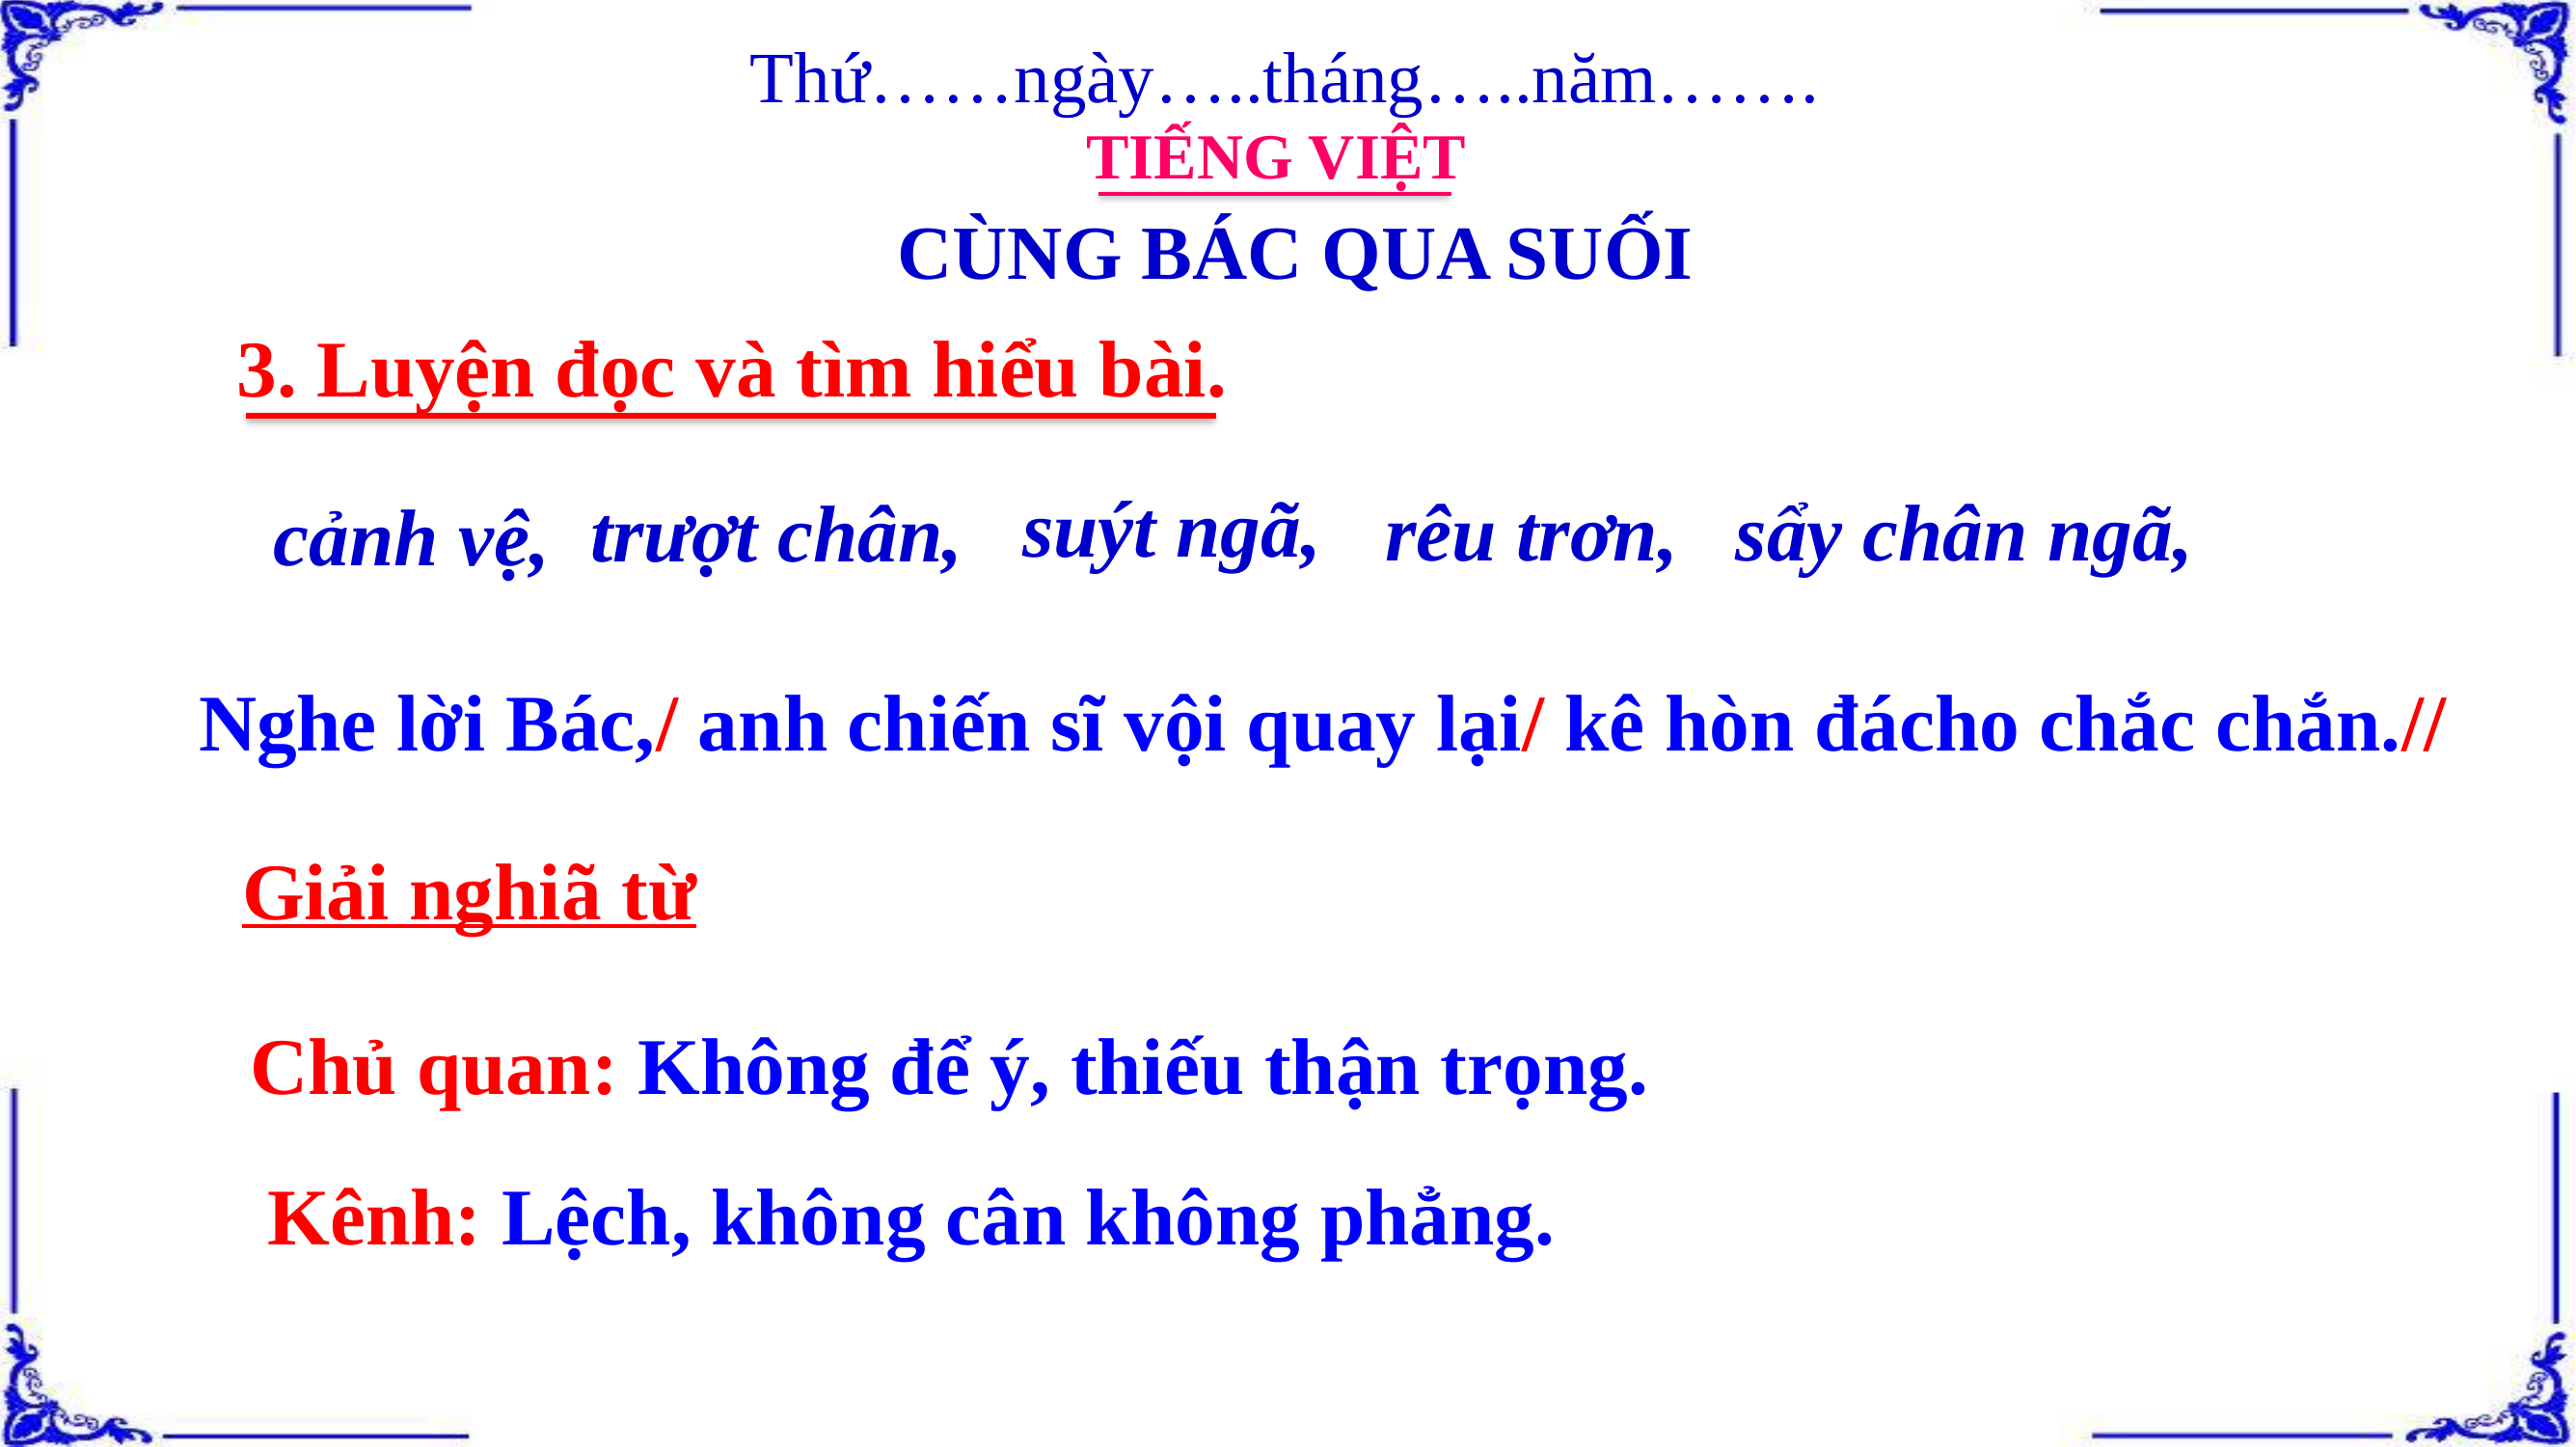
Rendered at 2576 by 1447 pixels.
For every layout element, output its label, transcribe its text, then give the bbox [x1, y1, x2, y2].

text_box Kênh: Lệch, không cân không phẳng. [254, 1158, 1570, 1269]
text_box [730, 23, 1841, 201]
text_box Giải nghiã từ [228, 832, 765, 943]
picture [0, 0, 2576, 1447]
text_box CÙNG BÁC QUA SUỐI [795, 208, 1796, 307]
text_box rêu trơn, [1370, 474, 1722, 585]
text_box suýt ngã, [1008, 469, 1367, 581]
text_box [222, 309, 1296, 422]
text_box trượt chân, [576, 475, 1009, 586]
text_box cảnh vệ, [259, 478, 691, 589]
text_box sẩy chân ngã, [1722, 474, 2348, 585]
text_box Chủ quan: Không để ý, thiếu thận trọng. [235, 1006, 1664, 1118]
text_box Nghe lời Bác,/ anh chiến sĩ vội quay lại/ kê hòn đácho chắc chắn.// [184, 663, 2481, 775]
